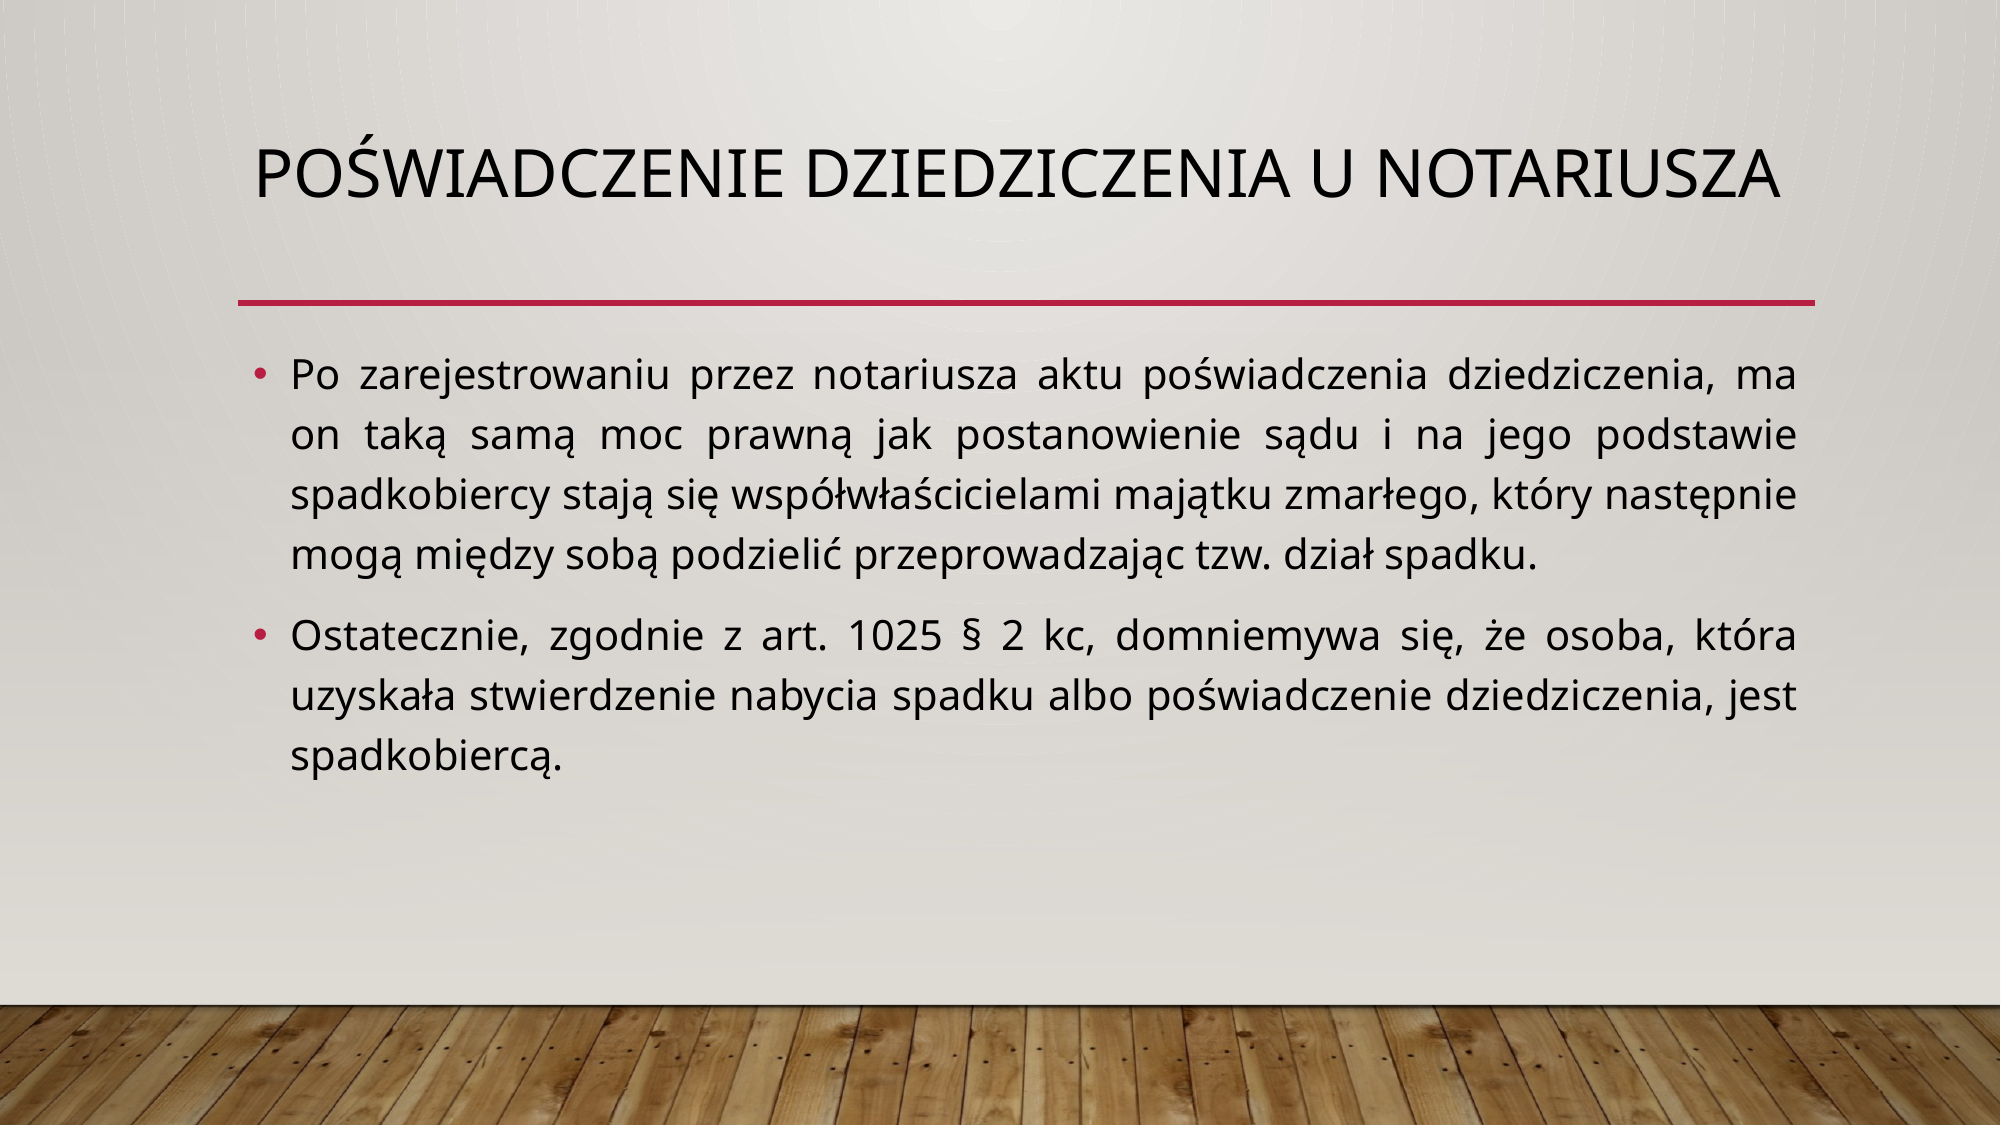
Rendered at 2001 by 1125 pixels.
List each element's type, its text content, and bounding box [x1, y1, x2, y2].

title Poświadczenie dziedziczenia u notariusza [238, 131, 1814, 305]
list Po zarejestrowaniu przez notariusza aktu poświadczenia dziedziczenia, ma on taką samą moc prawną jak postanowienie sądu i na jego podstawie spadkobiercy stają się współwłaścicielami majątku zmarłego, który następnie mogą między sobą podzielić przeprowadzając tzw. dział spadku. Ostatecznie, zgodnie z art. 1025 § 2 kc, domniemywa się, że osoba, która uzyskała stwierdzenie nabycia spadku albo poświadczenie dziedziczenia, jest spadkobiercą. [238, 330, 1814, 897]
picture [0, 1005, 2000, 1125]
